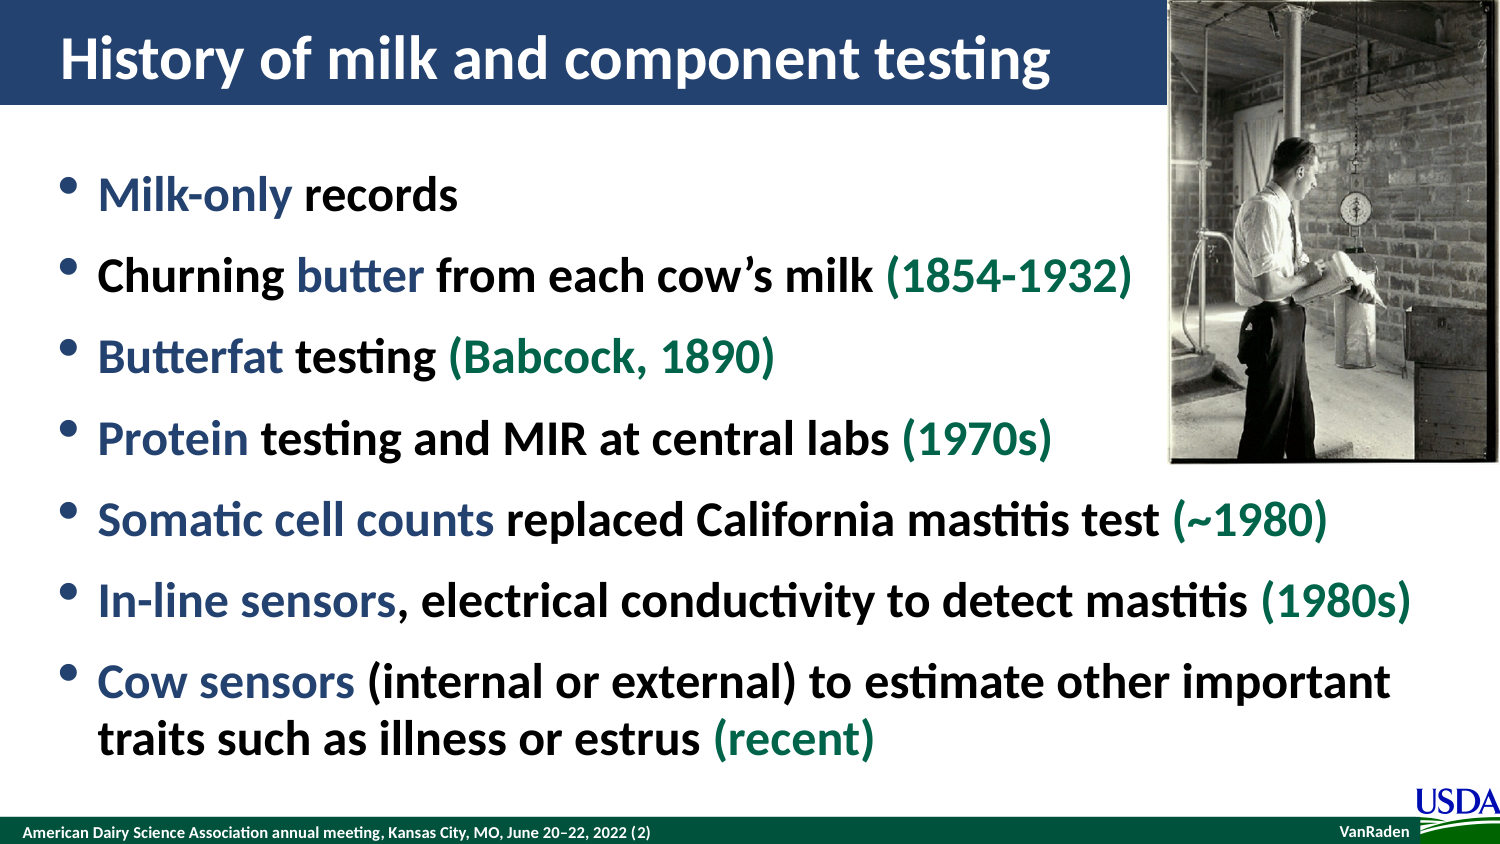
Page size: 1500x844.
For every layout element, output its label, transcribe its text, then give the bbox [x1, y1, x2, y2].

picture [1166, 0, 1500, 465]
title History of milk and component testing [60, 15, 1161, 94]
picture [1416, 788, 1500, 844]
list Milk-only records Churning butter from each cow’s milk (1854-1932) Butterfat testing (Babcock, 1890) Protein testing and MIR at central labs (1970s) Somatic cell counts replaced California mastitis test (~1980) In-line sensors, electrical conductivity to detect mastitis (1980s) Cow sensors (internal or external) to estimate other important traits such as illness or estrus (recent) [60, 165, 1440, 765]
